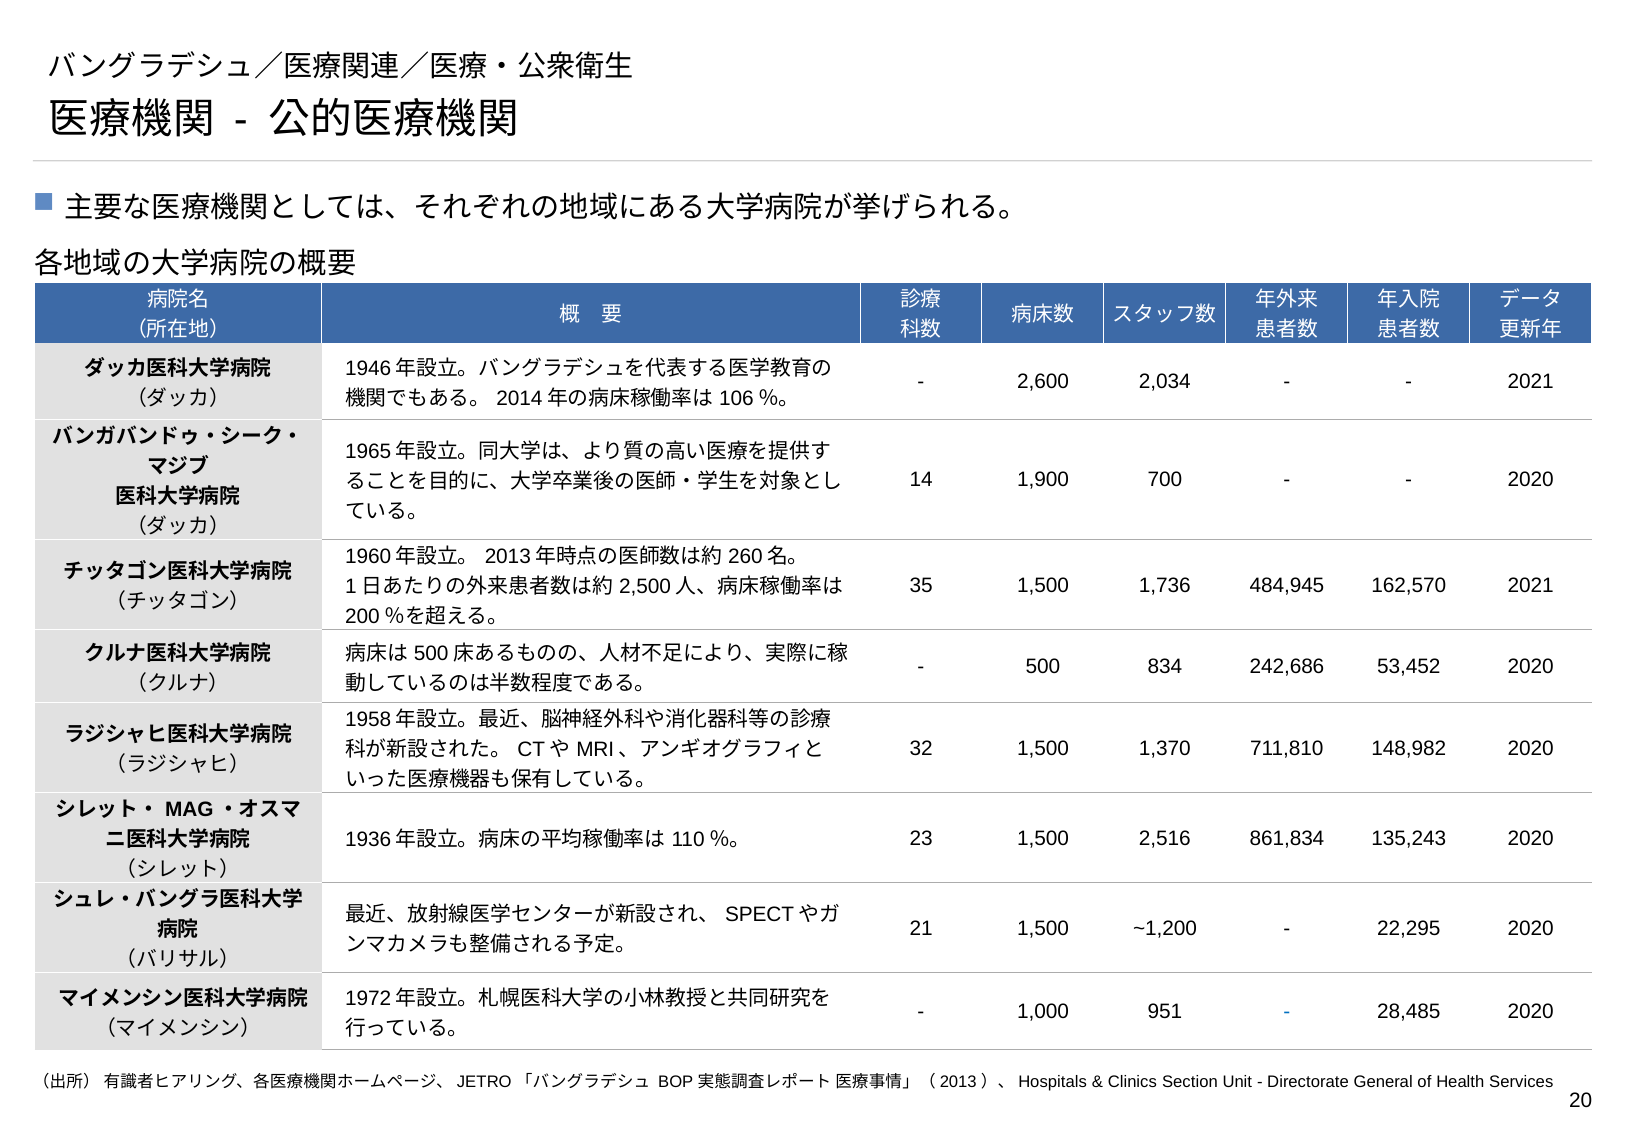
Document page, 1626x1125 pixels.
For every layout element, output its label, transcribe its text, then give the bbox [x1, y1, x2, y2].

title バングラデシュ／医療関連／医療・公衆衛生 [32, 30, 1593, 90]
table_cell クルナ医科大学病院 （クルナ） [35, 630, 322, 702]
table_header 年外来 患者数 [1226, 283, 1347, 343]
table_cell - [860, 630, 982, 702]
table_cell 35 [860, 540, 982, 629]
table_cell - [1226, 420, 1348, 539]
table_cell 1936年設立。病床の平均稼働率は110％。 [322, 793, 860, 882]
table_cell 1,900 [982, 420, 1104, 539]
table_cell 最近、放射線医学センターが新設され、SPECTやガンマカメラも整備される予定。 [322, 883, 860, 972]
table_cell 1,500 [982, 703, 1104, 792]
table_cell ラジシャヒ医科大学病院 （ラジシャヒ） [35, 703, 322, 792]
table_cell バンガバンドゥ・シーク・マジブ 医科大学病院 （ダッカ） [35, 420, 322, 539]
table_cell - [1348, 420, 1470, 539]
table_cell 162,570 [1348, 540, 1470, 629]
table_cell シレット・MAG・オスマニ医科大学病院 （シレット） [35, 793, 322, 882]
table_cell 1965年設立。同大学は、より質の高い医療を提供することを目的に、大学卒業後の医師・学生を対象としている。 [322, 420, 860, 539]
table_cell 148,982 [1348, 703, 1470, 792]
table_cell 2020 [1470, 420, 1592, 539]
table_cell ~1,200 [1104, 883, 1226, 972]
table_cell 711,810 [1226, 703, 1348, 792]
table_cell 1,736 [1104, 540, 1226, 629]
table_cell 1958年設立。最近、脳神経外科や消化器科等の診療科が新設された。CTやMRI、アンギオグラフィといった医療機器も保有している。 [322, 703, 860, 792]
table_cell 2020 [1470, 630, 1592, 702]
table_cell 2,034 [1104, 343, 1226, 419]
table_cell チッタゴン医科大学病院 （チッタゴン） [35, 540, 322, 629]
table_cell 2020 [1470, 703, 1592, 792]
table_cell 22,295 [1348, 883, 1470, 972]
table_header データ 更新年 [1470, 283, 1591, 343]
table_cell 2,516 [1104, 793, 1226, 882]
table_cell 28,485 [1348, 973, 1470, 1049]
table_cell マイメンシン医科大学病院 （マイメンシン） [35, 973, 322, 1049]
table_cell 500 [982, 630, 1104, 702]
table_cell 1,370 [1104, 703, 1226, 792]
table_header 病院名 （所在地） [35, 283, 321, 343]
table_cell 2020 [1470, 883, 1592, 972]
table_header スタッフ数 [1104, 283, 1225, 343]
table_cell 14 [860, 420, 982, 539]
table_header 病床数 [982, 283, 1103, 343]
table_cell 861,834 [1226, 793, 1348, 882]
table_cell 2020 [1470, 973, 1592, 1049]
text_box 主要な医療機関としては、それぞれの地域にある大学病院が挙げられる。 [32, 184, 1593, 224]
table_header 概 要 [322, 283, 860, 343]
table_cell 2021 [1470, 540, 1592, 629]
table_header 年入院 患者数 [1348, 283, 1469, 343]
table_cell 1972年設立。札幌医科大学の小林教授と共同研究を行っている。 [322, 973, 860, 1049]
text_box 各地域の大学病院の概要 [34, 231, 1240, 291]
table_cell 53,452 [1348, 630, 1470, 702]
table_cell - [1226, 883, 1348, 972]
table_cell - [1348, 343, 1470, 419]
table_cell 2,600 [982, 343, 1104, 419]
table_cell 32 [860, 703, 982, 792]
table_cell 23 [860, 793, 982, 882]
table_cell 700 [1104, 420, 1226, 539]
table_header 診療 科数 [861, 283, 981, 343]
table_cell - [1226, 973, 1348, 1049]
table_cell 834 [1104, 630, 1226, 702]
table_cell 21 [860, 883, 982, 972]
table_cell 1960年設立。2013年時点の医師数は約260名。 1日あたりの外来患者数は約2,500人、病床稼働率は200％を超える。 [322, 540, 860, 629]
table_cell - [860, 973, 982, 1049]
table_cell 1946年設立。バングラデシュを代表する医学教育の機関でもある。2014年の病床稼働率は106％。 [322, 343, 860, 419]
table_cell 951 [1104, 973, 1226, 1049]
table_cell 135,243 [1348, 793, 1470, 882]
table_cell ダッカ医科大学病院 （ダッカ） [35, 343, 322, 419]
table_cell 1,500 [982, 540, 1104, 629]
table_cell 242,686 [1226, 630, 1348, 702]
table_cell - [1226, 343, 1348, 419]
table_cell 2020 [1470, 793, 1592, 882]
table_cell シュレ・バングラ医科大学病院 （バリサル） [35, 883, 322, 972]
text_box （出所） 有識者ヒアリング、各医療機関ホームページ、JETRO「バングラデシュ BOP実態調査レポート 医療事情」（2013）、Hospitals & Clinics Section Unit - Directorate General of Health Services [32, 1070, 1593, 1094]
list 医療機関 - 公的医療機関 [32, 90, 1593, 149]
table_cell 1,500 [982, 793, 1104, 882]
table_cell 484,945 [1226, 540, 1348, 629]
table_cell 1,000 [982, 973, 1104, 1049]
table_cell - [860, 343, 982, 419]
table_cell 1,500 [982, 883, 1104, 972]
table_cell 病床は500床あるものの、人材不足により、実際に稼動しているのは半数程度である。 [322, 630, 860, 702]
table_cell 2021 [1470, 343, 1592, 419]
